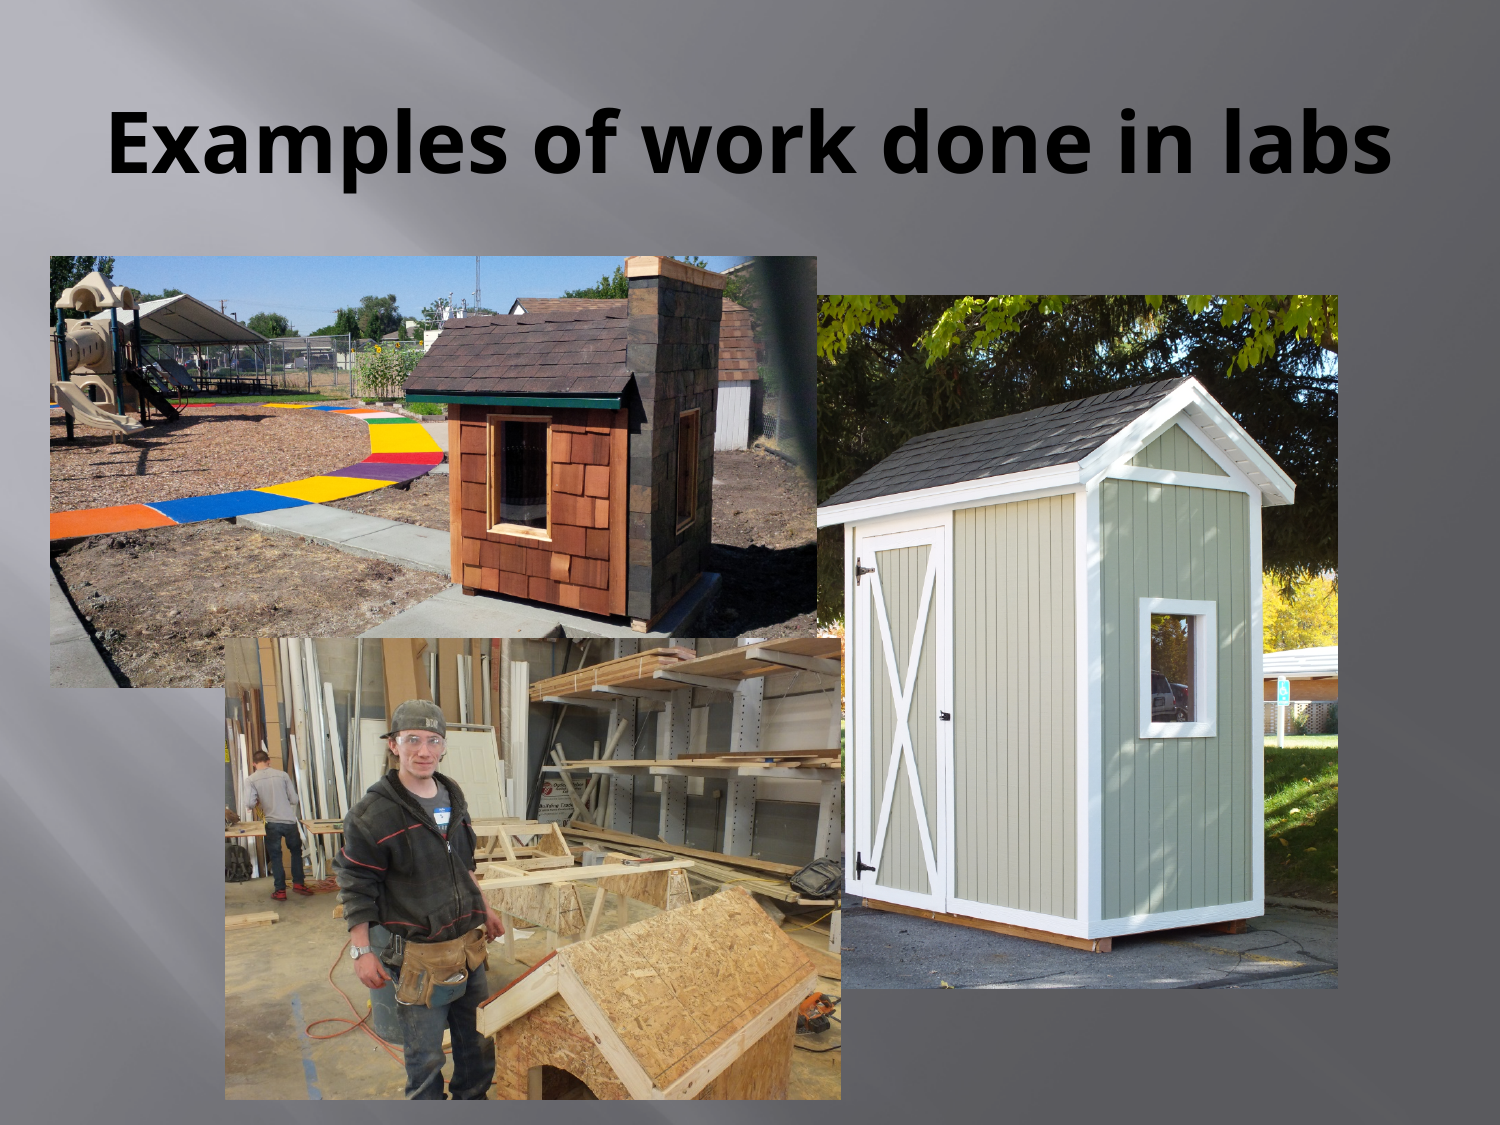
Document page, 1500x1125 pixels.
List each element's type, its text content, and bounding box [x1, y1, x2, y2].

title Examples of work done in labs [75, 45, 1425, 233]
picture [49, 255, 1338, 1101]
